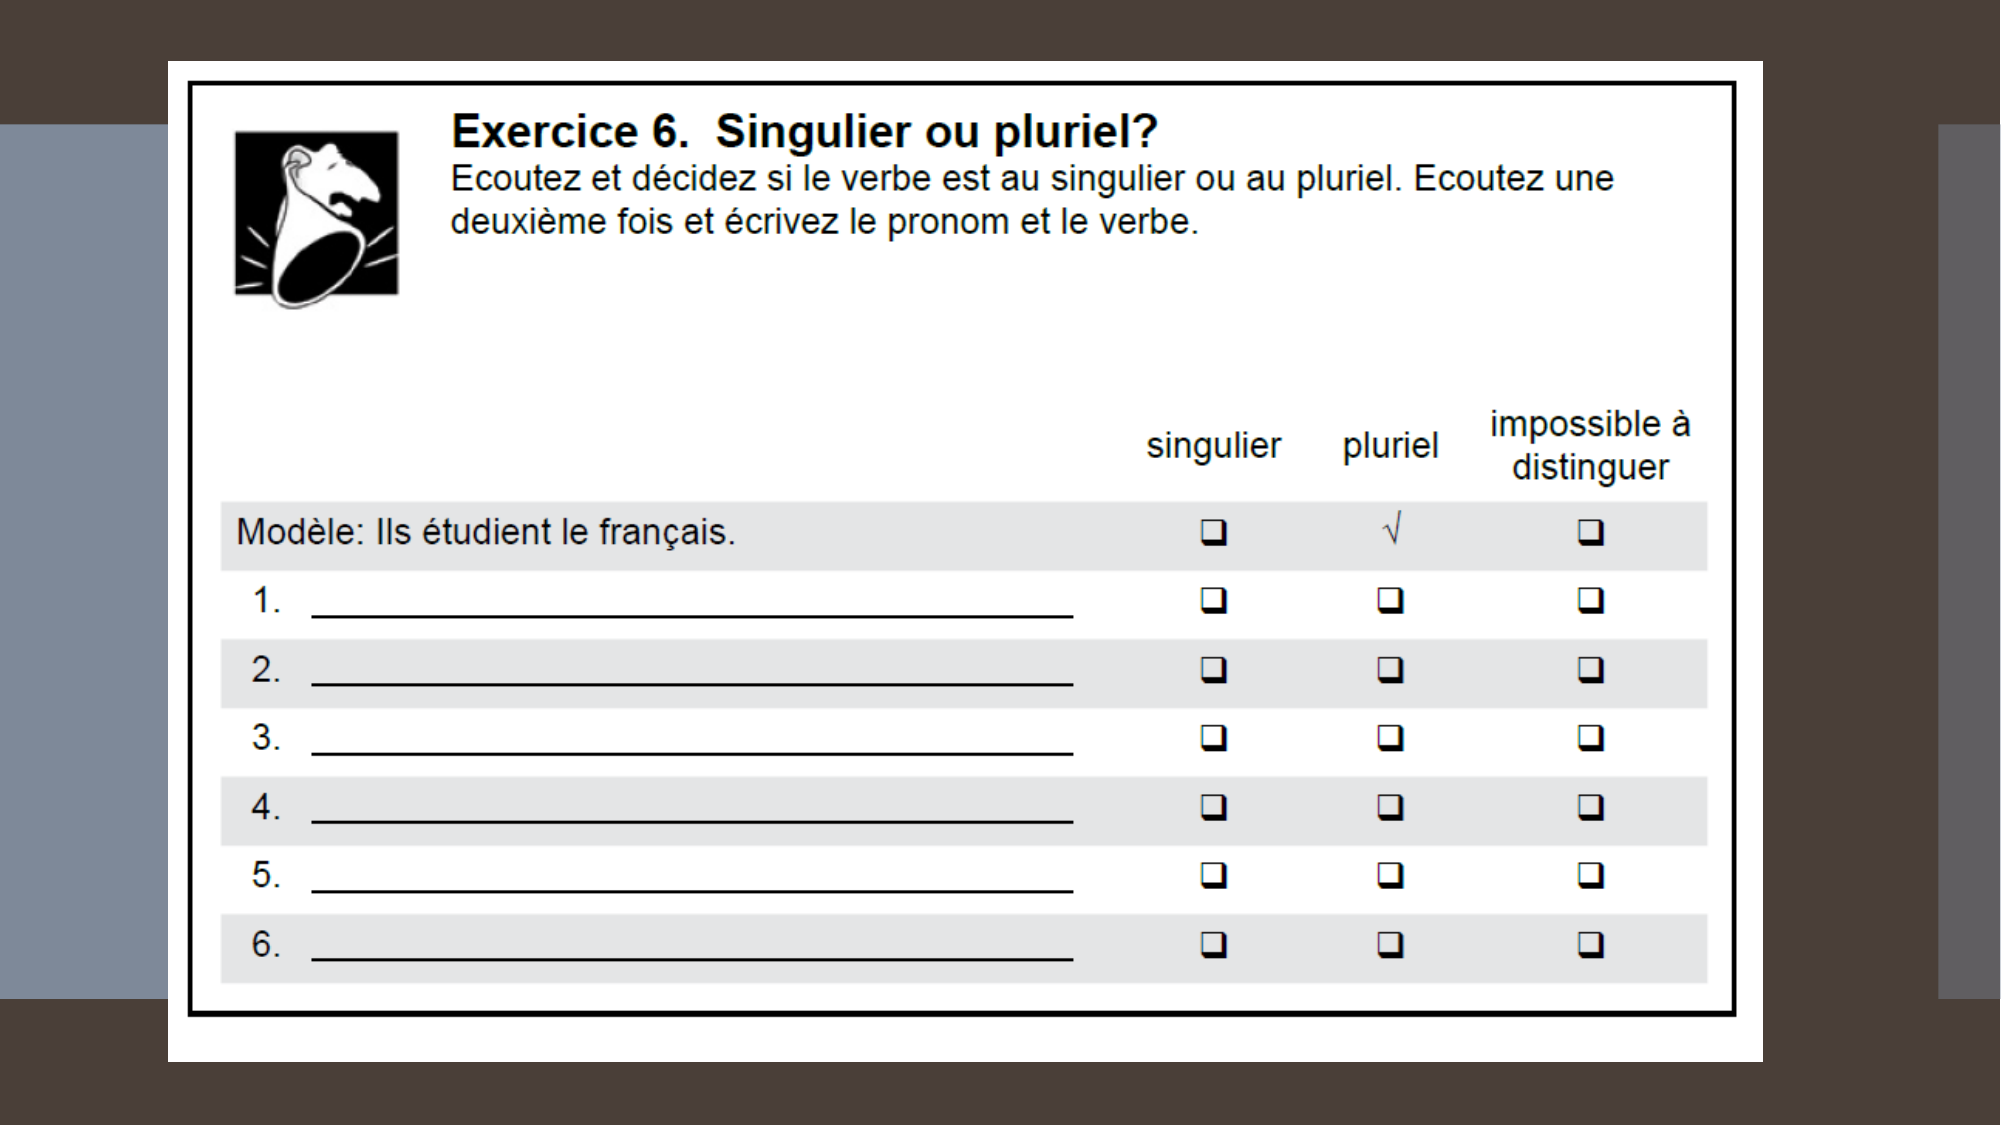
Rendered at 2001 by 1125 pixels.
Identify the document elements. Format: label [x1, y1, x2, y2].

list [168, 61, 1763, 1063]
